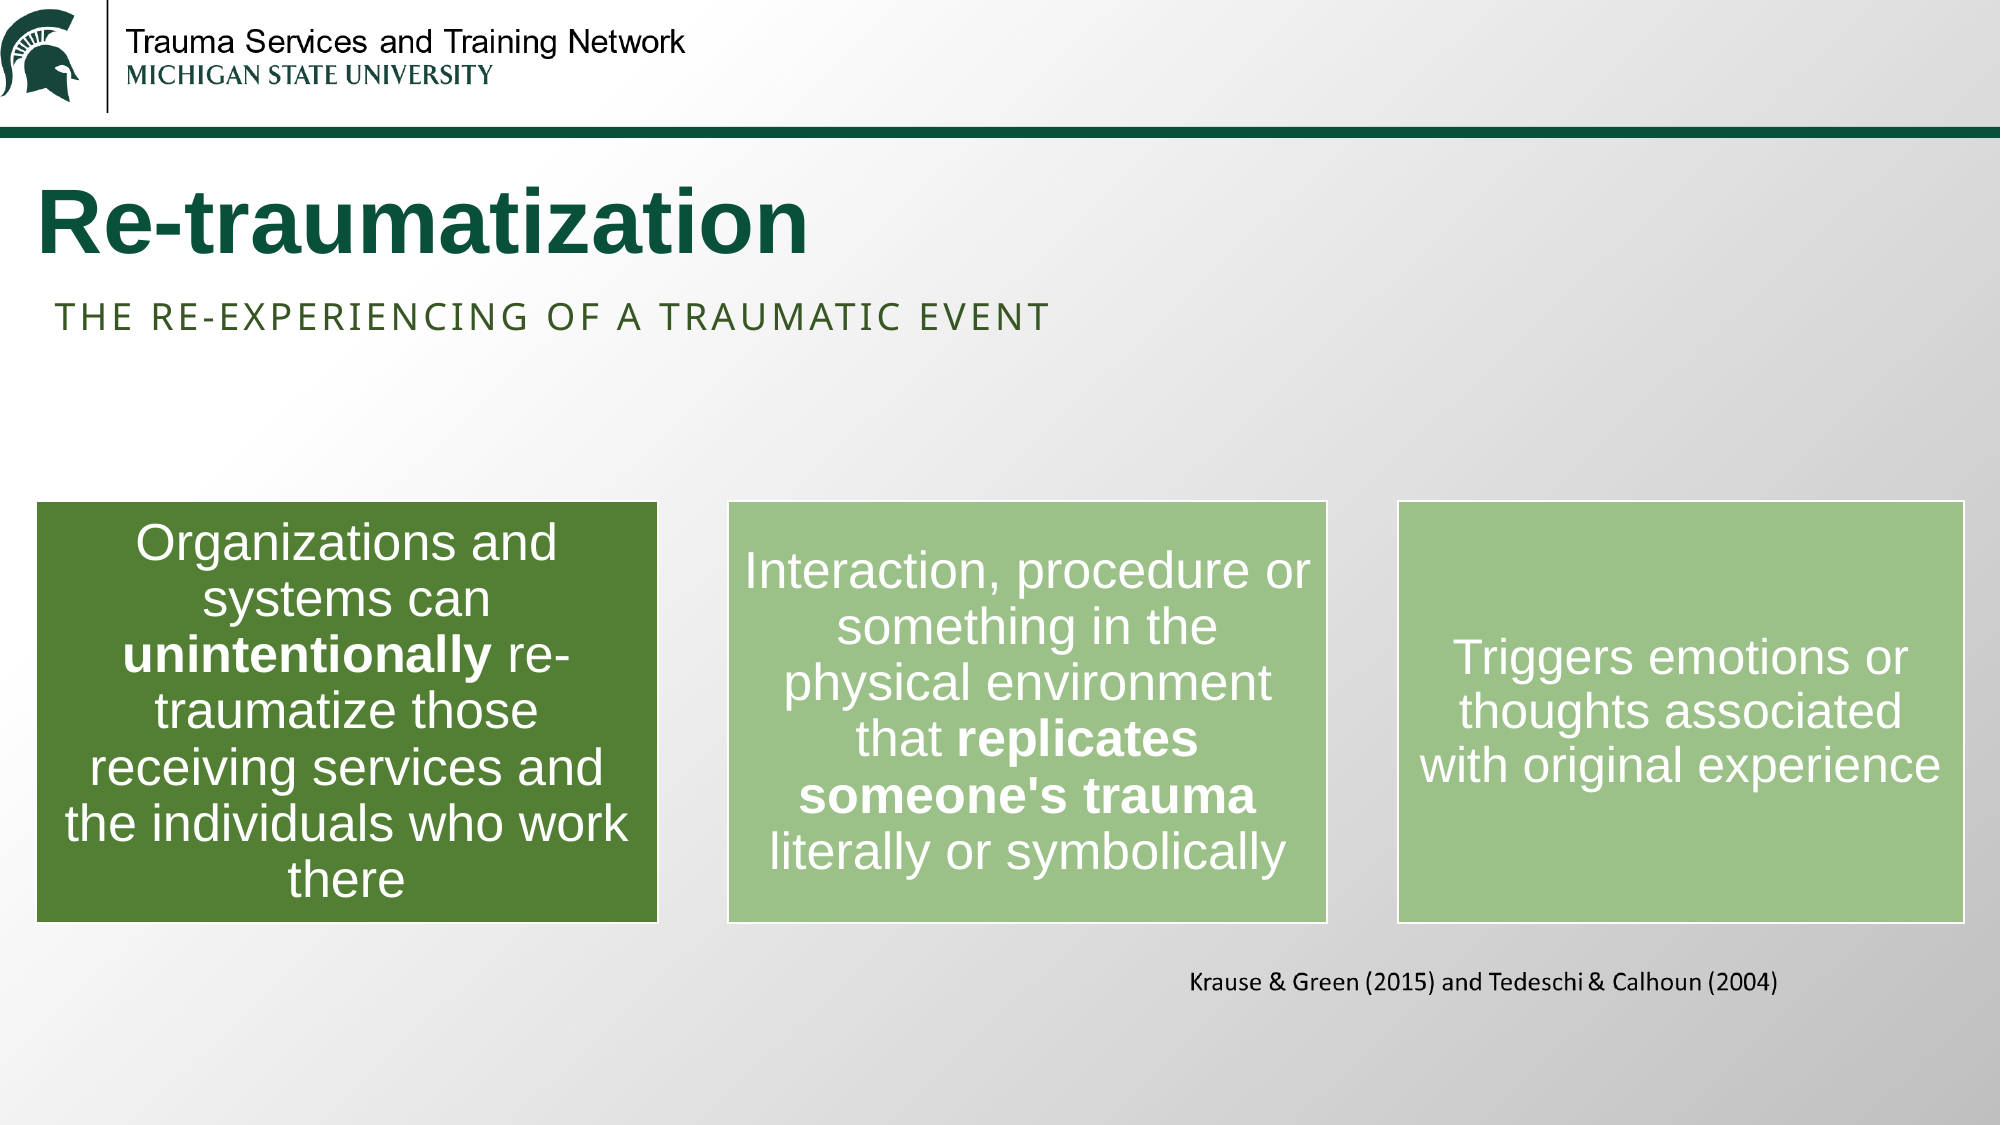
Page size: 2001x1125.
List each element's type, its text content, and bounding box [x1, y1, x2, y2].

list the re-experiencing of a traumatic event [48, 288, 1849, 342]
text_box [35, 410, 1965, 1014]
title Re-traumatization [30, 171, 898, 342]
text_box [898, 163, 2000, 334]
picture [0, 138, 2000, 1125]
picture [0, 0, 2000, 126]
